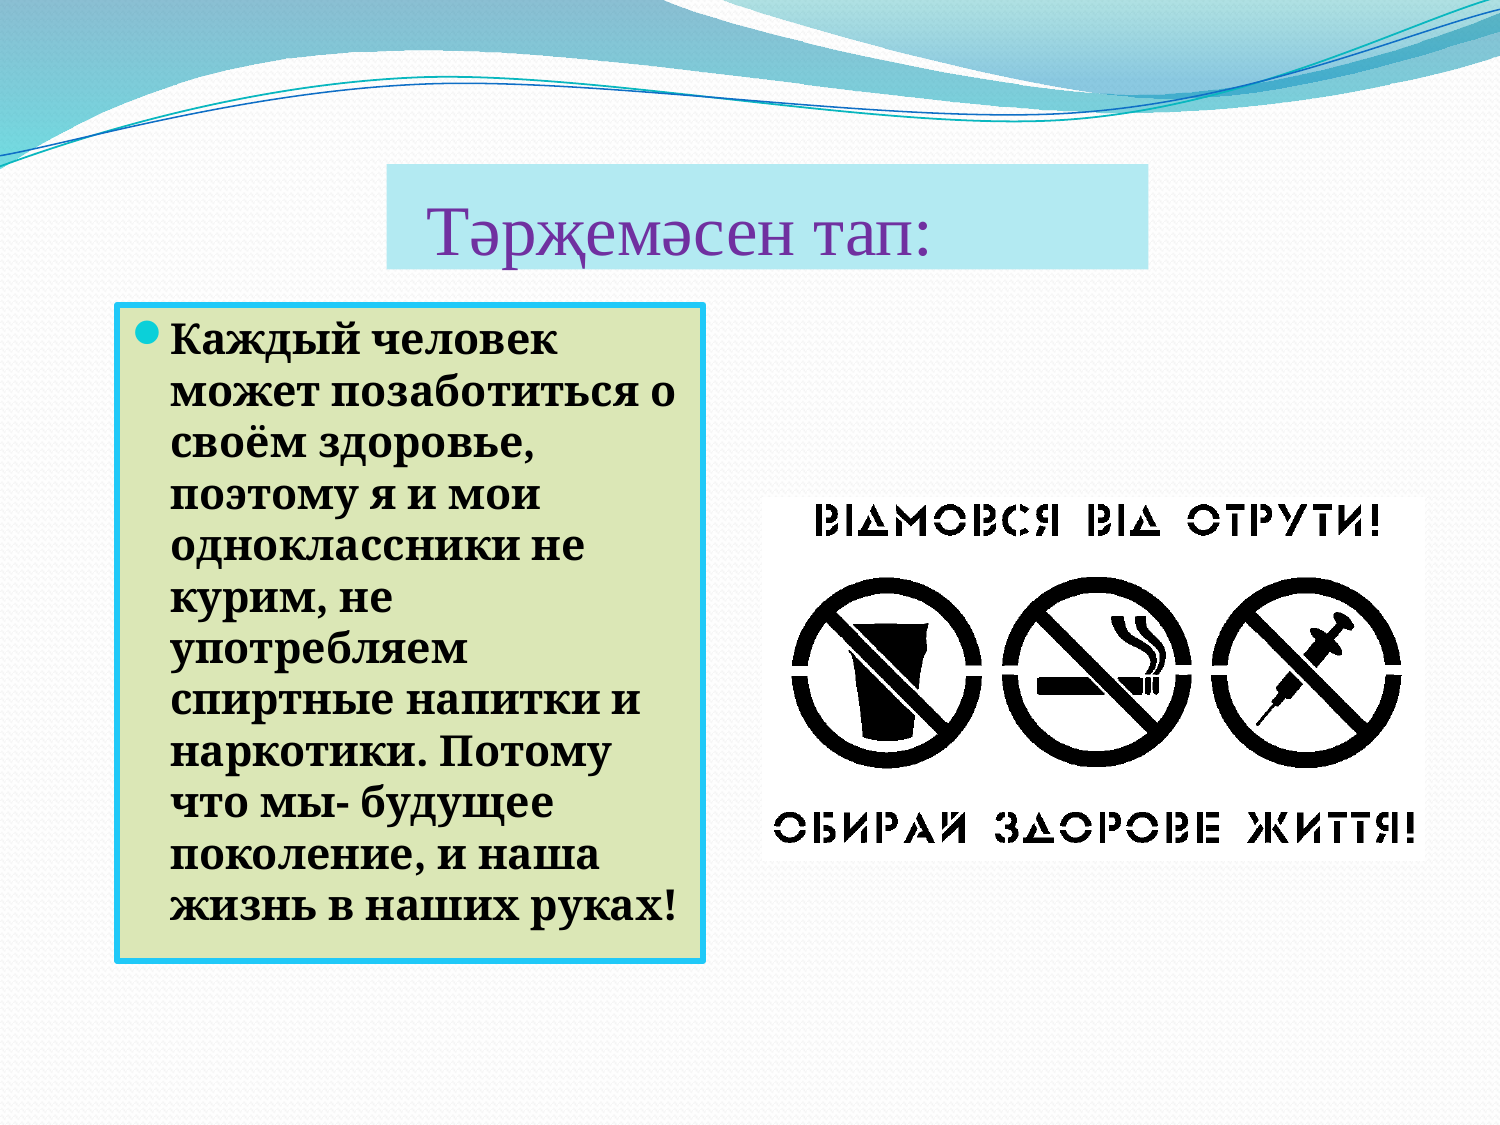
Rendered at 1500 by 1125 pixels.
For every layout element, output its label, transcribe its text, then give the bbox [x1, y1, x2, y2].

title Тәрҗемәсен тап: [386, 164, 1149, 270]
list Каждый человек может позаботиться о своём здоровье, поэтому я и мои одноклассники не курим, не употребляем спиртные напитки и наркотики. Потому что мы- будущее поколение, и наша жизнь в наших руках! [117, 304, 704, 961]
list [762, 497, 1426, 861]
